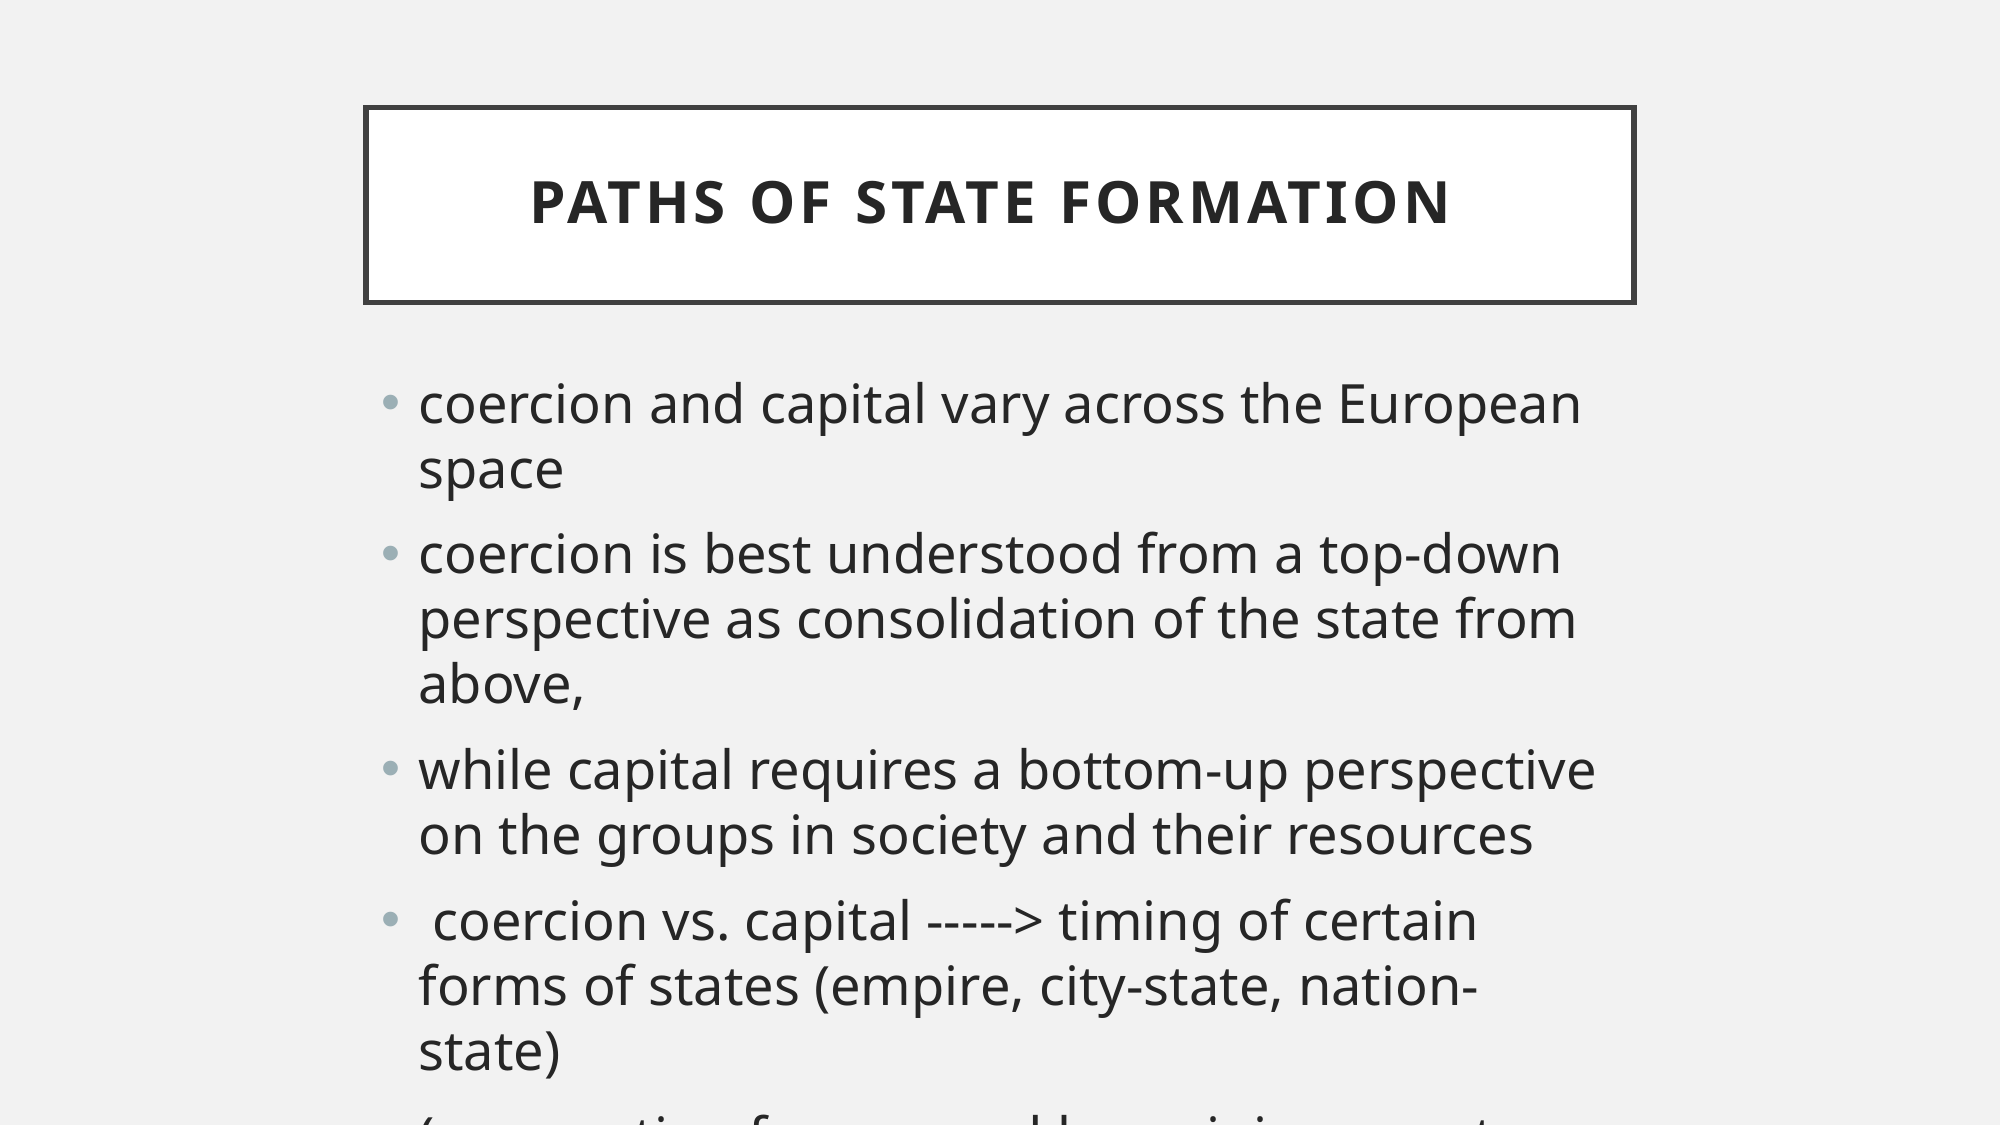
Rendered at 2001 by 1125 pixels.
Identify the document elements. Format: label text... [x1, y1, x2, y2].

list coercion and capital vary across the European space coercion is best understood from a top-down perspective as consolidation of the state from above, while capital requires a bottom-up perspective on the groups in society and their resources coercion vs. capital -----> timing of certain forms of states (empire, city-state, nation-state) (preparation for war and bargaining over taxes as the mechanism) [366, 361, 1634, 1054]
title paths of state formation [363, 105, 1637, 305]
